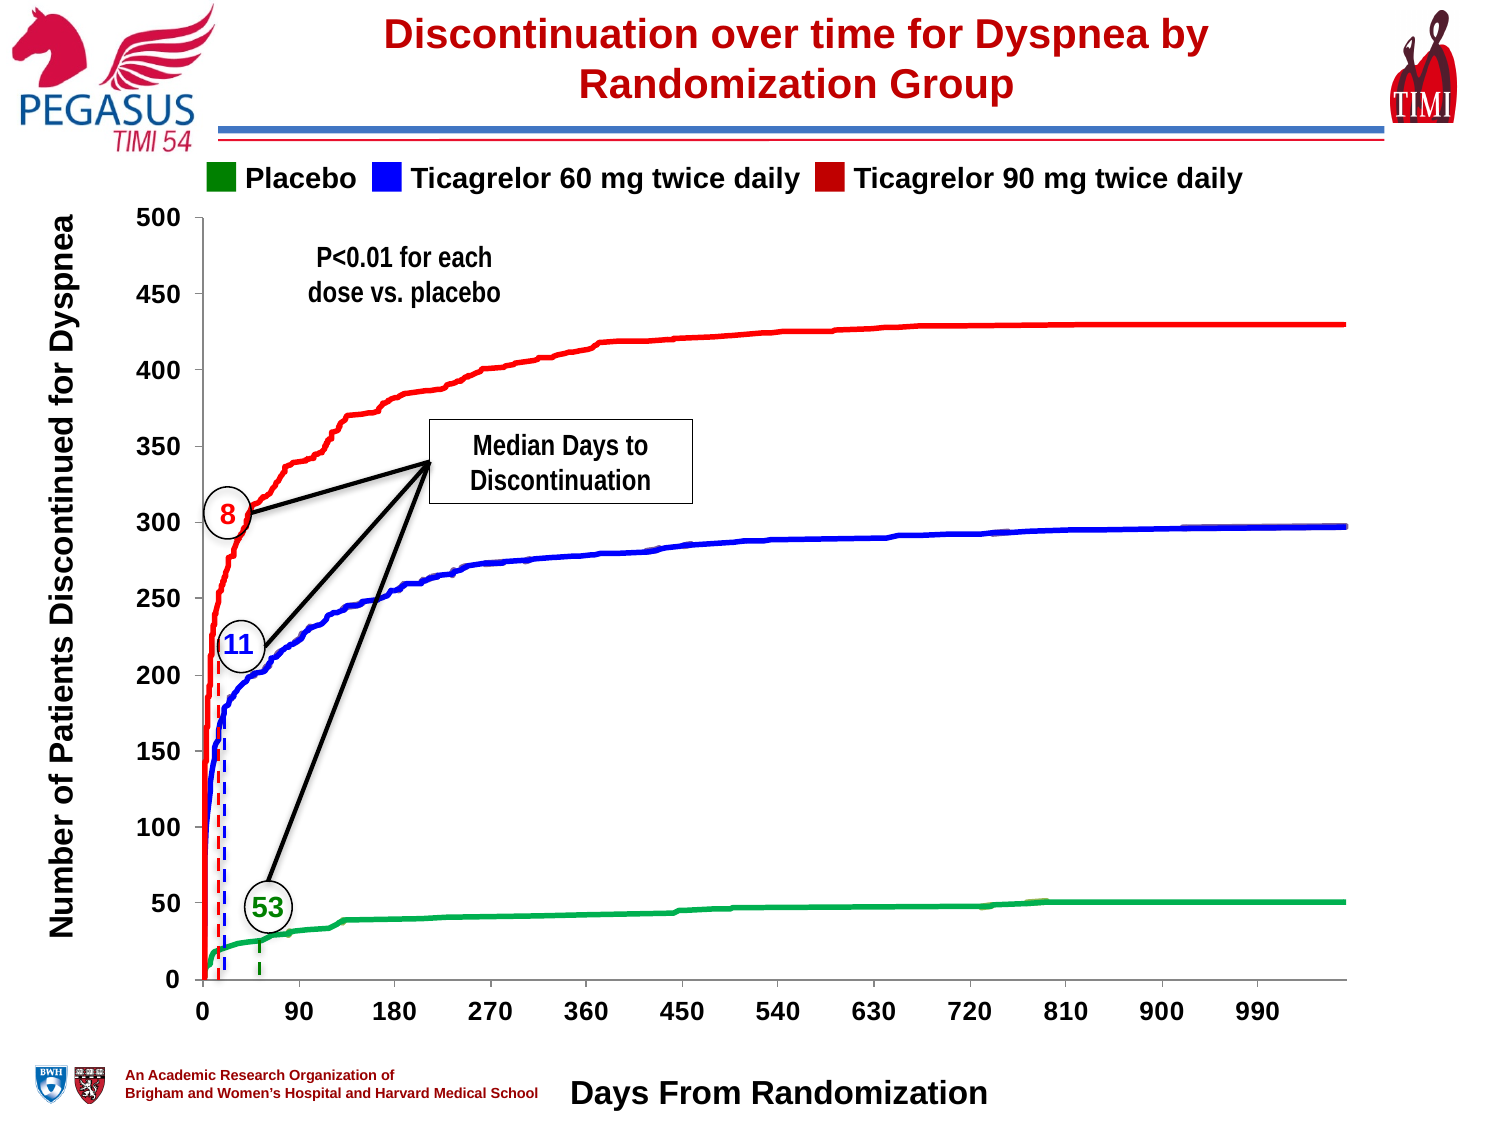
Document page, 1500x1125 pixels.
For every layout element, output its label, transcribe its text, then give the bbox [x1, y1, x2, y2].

text_box Ticagrelor 90 mg twice daily [869, 151, 1312, 190]
text_box Days From Randomization [366, 1064, 1193, 1119]
picture [1390, 10, 1460, 123]
text_box [204, 160, 230, 190]
picture [124, 191, 1368, 1038]
picture [6, 0, 218, 156]
text_box Placebo [230, 151, 703, 190]
text_box Ticagrelor 60 mg twice daily [703, 151, 869, 190]
text_box Discontinuation over time for Dyspnea by Randomization Group [222, 0, 1372, 115]
picture [34, 1065, 69, 1105]
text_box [251, 461, 263, 514]
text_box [267, 461, 430, 882]
text_box Number of Patients Discontinued for Dyspnea [31, 131, 87, 1024]
